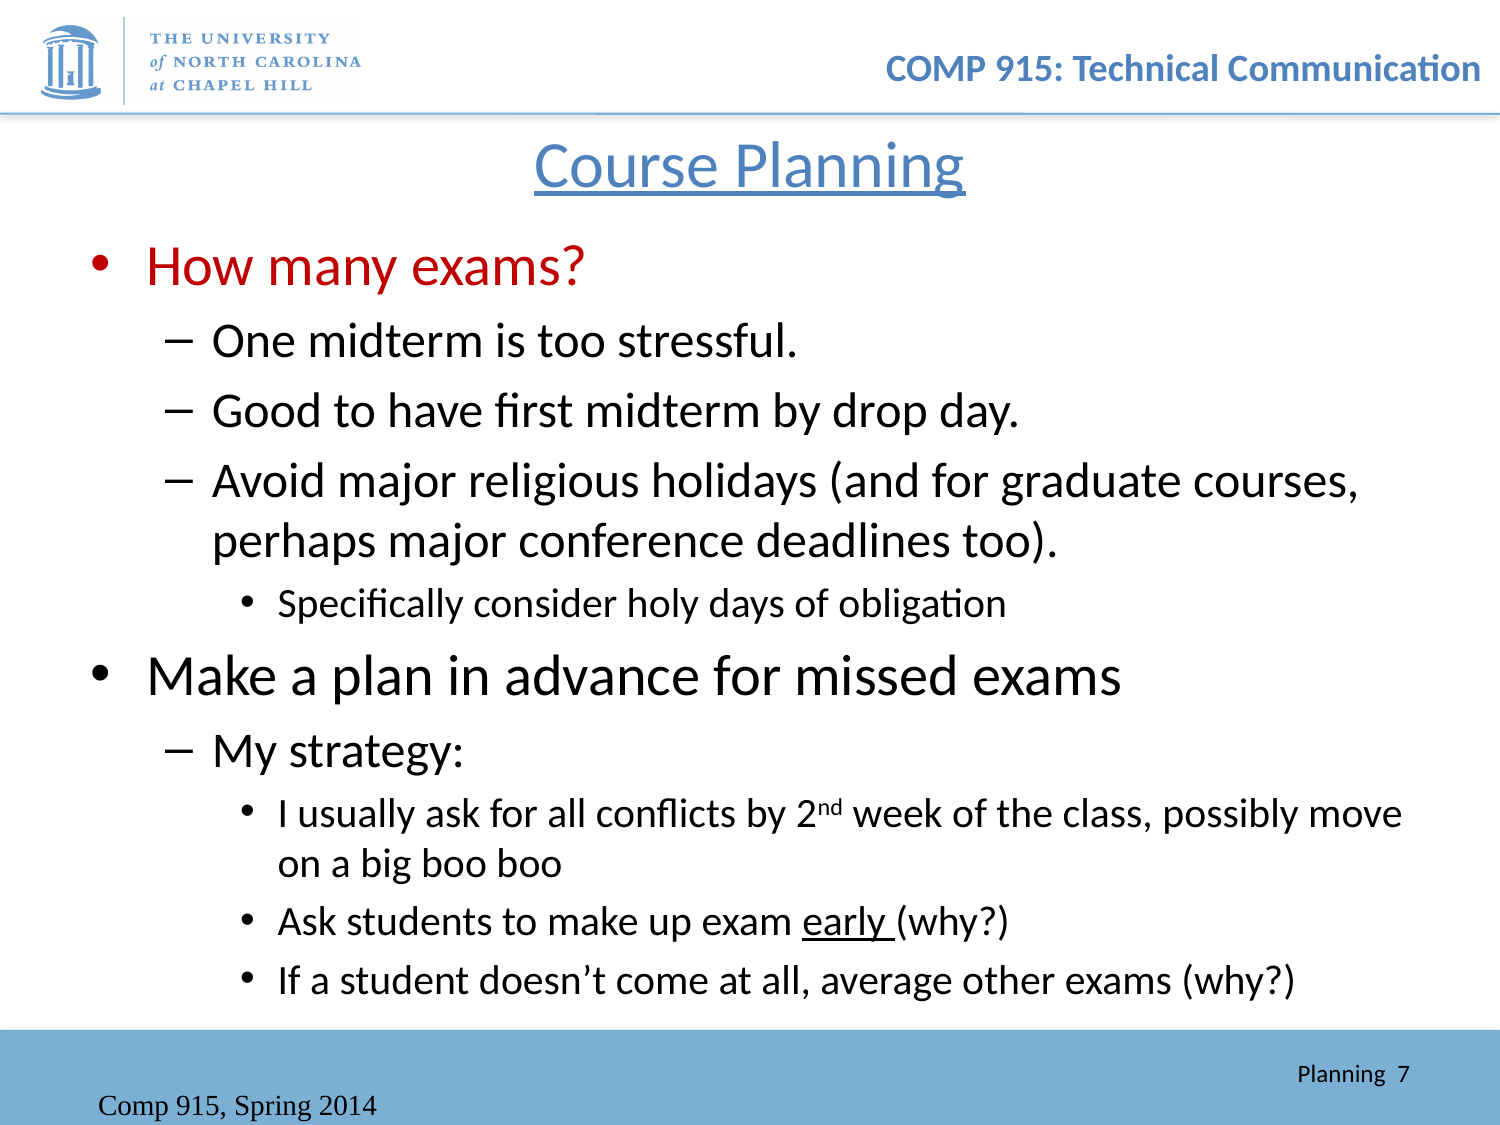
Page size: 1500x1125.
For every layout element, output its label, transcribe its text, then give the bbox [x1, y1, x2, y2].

slide_number Planning 7 [1074, 1042, 1425, 1103]
list How many exams? One midterm is too stressful. Good to have first midterm by drop day. Avoid major religious holidays (and for graduate courses, perhaps major conference deadlines too). Specifically consider holy days of obligation Make a plan in advance for missed exams My strategy: I usually ask for all conflicts by 2nd week of the class, possibly move on a big boo boo Ask students to make up exam early (why?) If a student doesn’t come at all, average other exams (why?) [75, 219, 1425, 1024]
picture [41, 17, 361, 105]
title Course Planning [0, 113, 1500, 209]
footer Comp 915, Spring 2014 [0, 1082, 475, 1125]
